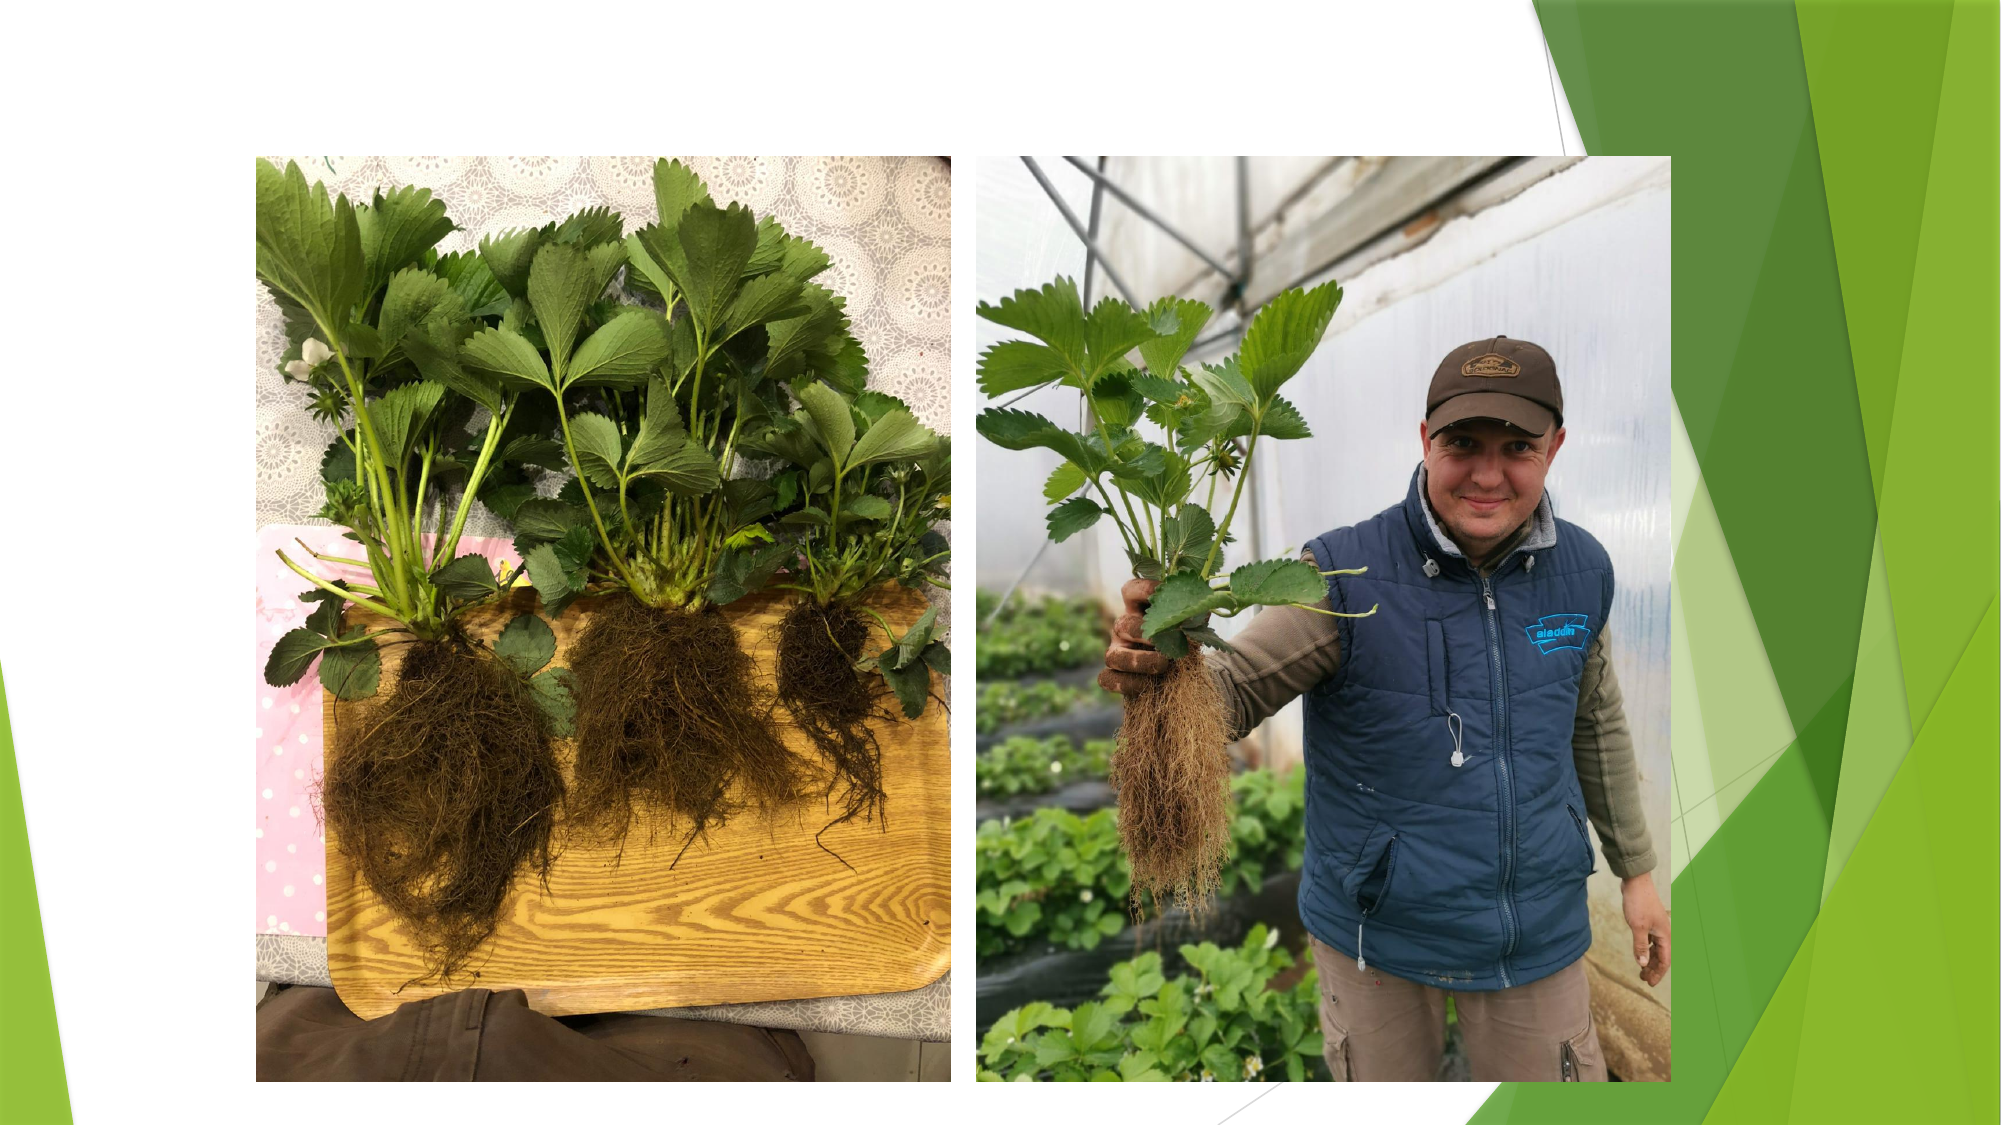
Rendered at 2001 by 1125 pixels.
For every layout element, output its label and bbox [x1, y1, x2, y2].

picture [256, 155, 952, 1083]
picture [976, 155, 1672, 1083]
